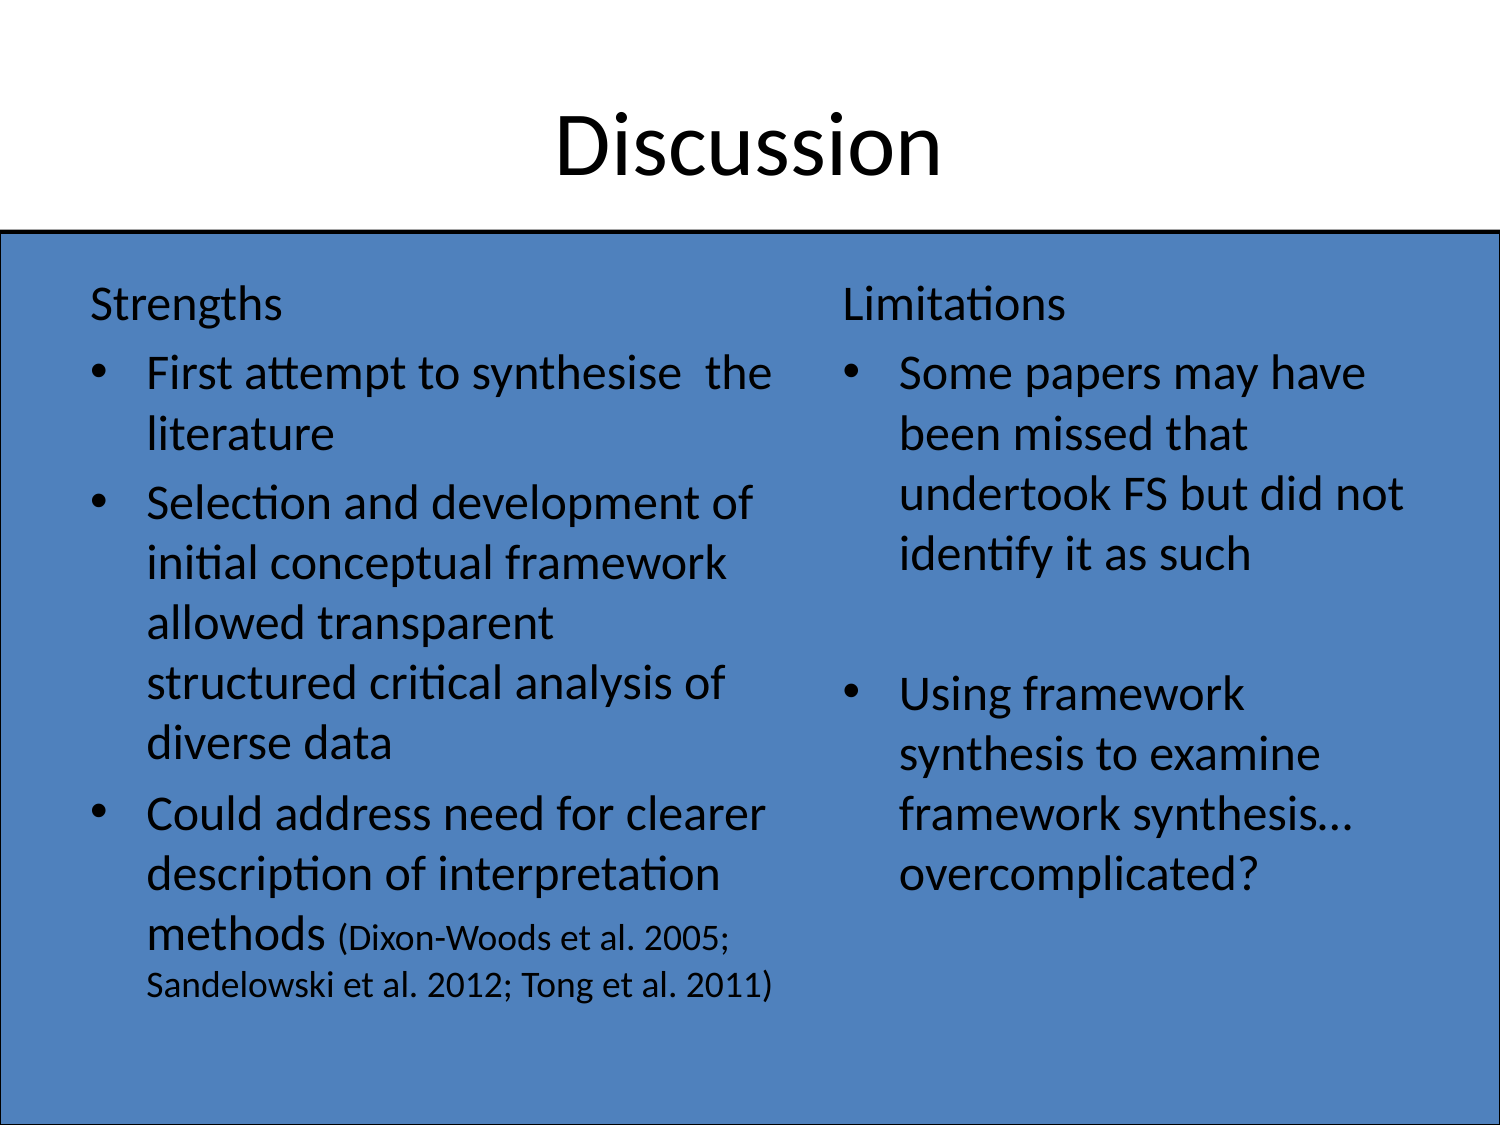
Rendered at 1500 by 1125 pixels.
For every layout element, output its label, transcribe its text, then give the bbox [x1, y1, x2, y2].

title Discussion [75, 45, 1425, 233]
list Strengths First attempt to synthesise the literature Selection and development of initial conceptual framework allowed transparent structured critical analysis of diverse data Could address need for clearer description of interpretation methods (Dixon-Woods et al. 2005; Sandelowski et al. 2012; Tong et al. 2011) [75, 262, 792, 1005]
list Limitations Some papers may have been missed that undertook FS but did not identify it as such Using framework synthesis to examine framework synthesis…overcomplicated? [827, 262, 1425, 1005]
